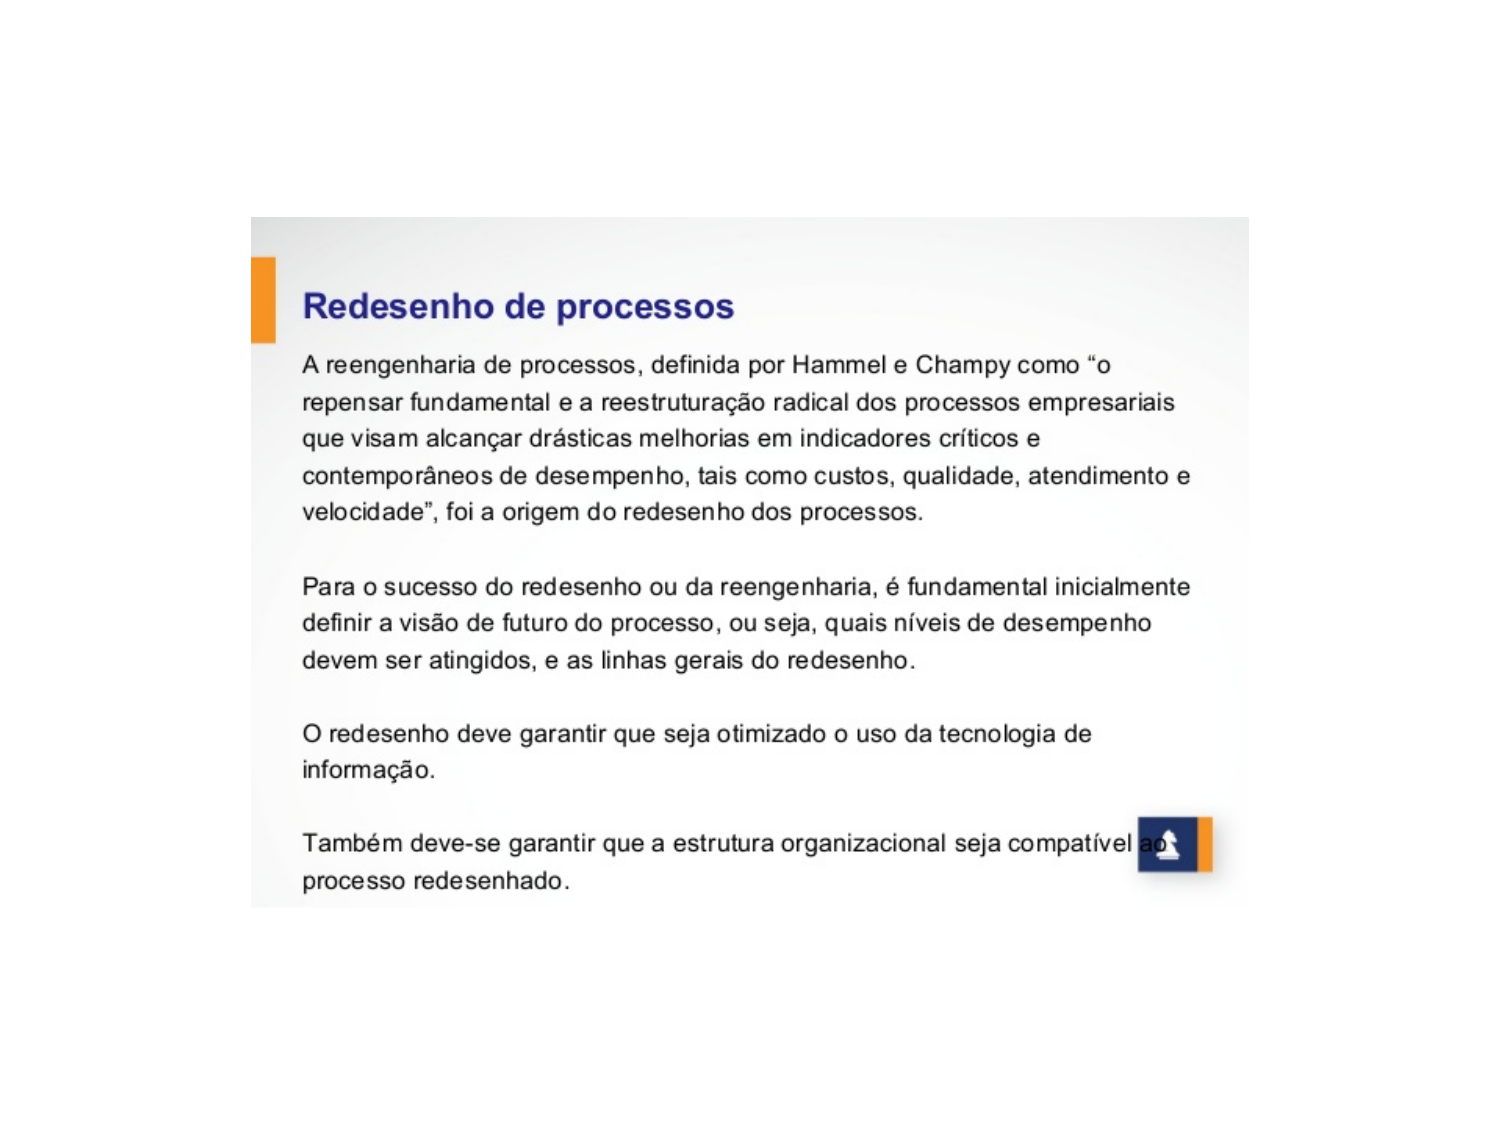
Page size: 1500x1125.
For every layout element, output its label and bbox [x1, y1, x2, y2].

picture [251, 216, 1249, 909]
